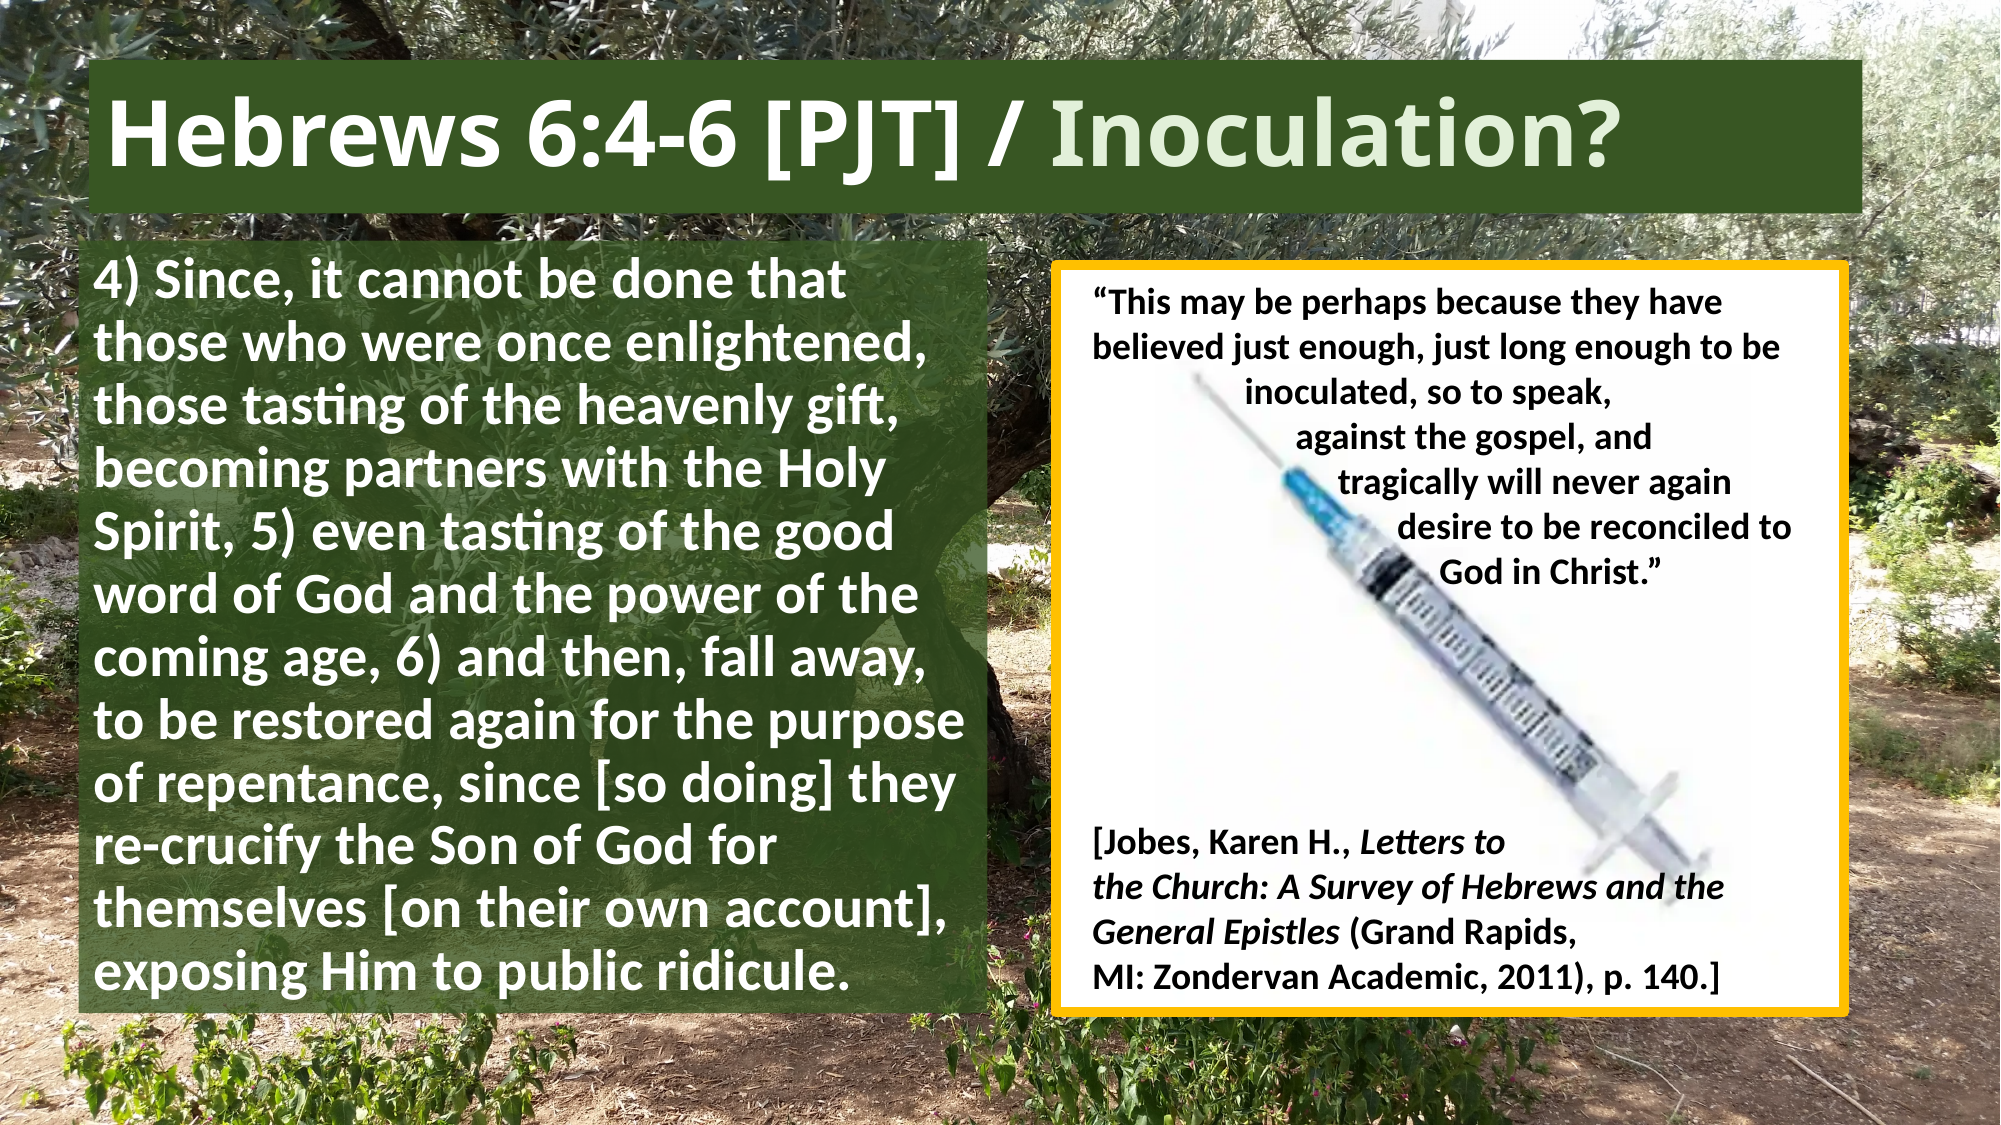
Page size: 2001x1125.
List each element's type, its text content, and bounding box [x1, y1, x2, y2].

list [1060, 270, 1839, 1008]
picture [0, 0, 2000, 1125]
title Hebrews 6:4-6 [PJT] / Inoculation? [89, 59, 1863, 214]
list 4) Since, it cannot be done that those who were once enlightened, those tasting of the heavenly gift, becoming partners with the Holy Spirit, 5) even tasting of the good word of God and the power of the coming age, 6) and then, fall away, to be restored again for the purpose of repentance, since [so doing] they re-crucify the Son of God for themselves [on their own account], exposing Him to public ridicule. [78, 240, 988, 1014]
